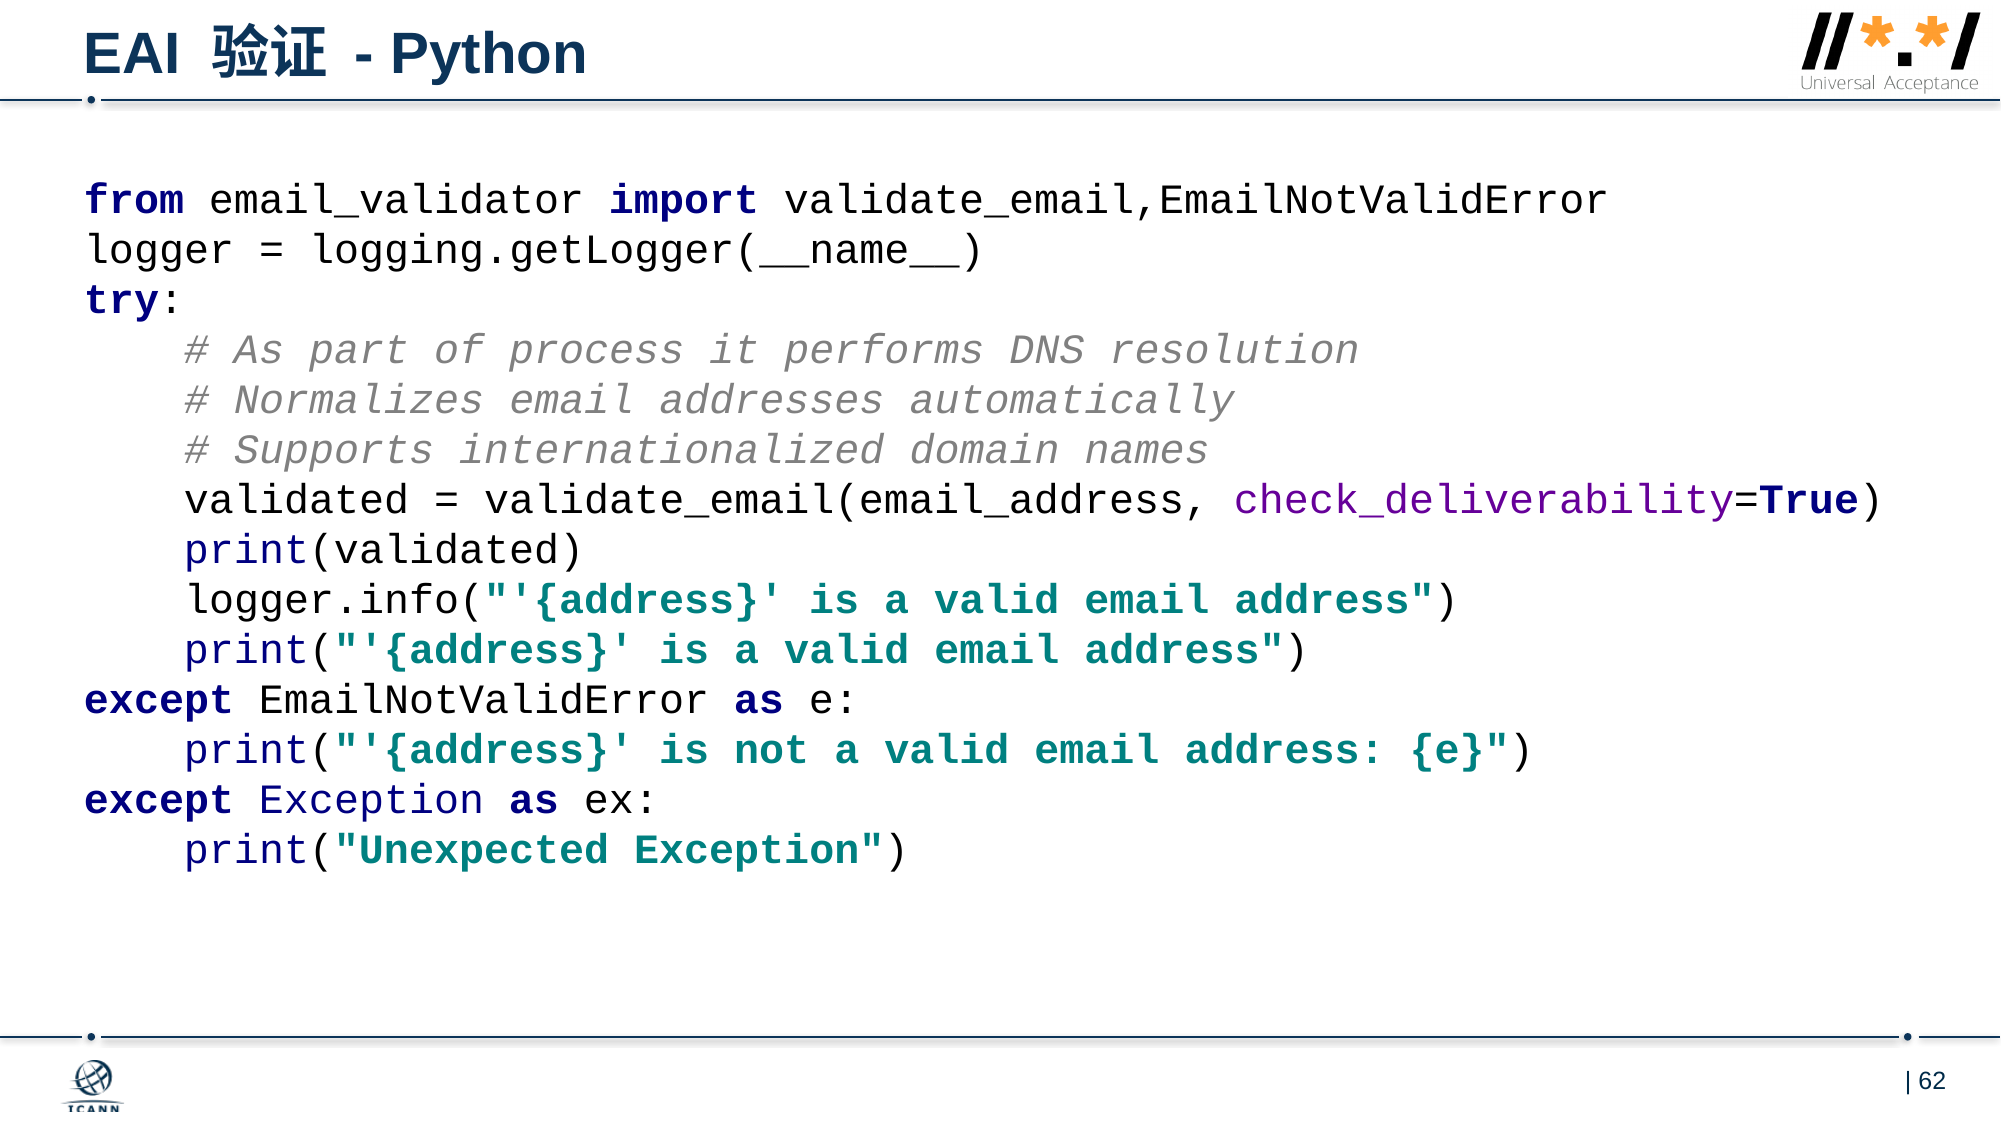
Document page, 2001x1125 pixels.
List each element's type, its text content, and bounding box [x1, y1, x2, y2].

picture [1788, 5, 1993, 99]
title EAI 验证 - Python [68, 7, 1784, 82]
list from email_validator import validate_email,EmailNotValidError logger = logging.getLogger(__name__) try: # As part of process it performs DNS resolution # Normalizes email addresses automatically # Supports internationalized domain names validated = validate_email(email_address, check_deliverability=True) print(validated) logger.info("'{address}' is a valid email address") print("'{address}' is a valid email address") except EmailNotValidError as e: print("'{address}' is not a valid email address: {e}") except Exception as ex: print("Unexpected Exception") [68, 164, 1932, 880]
